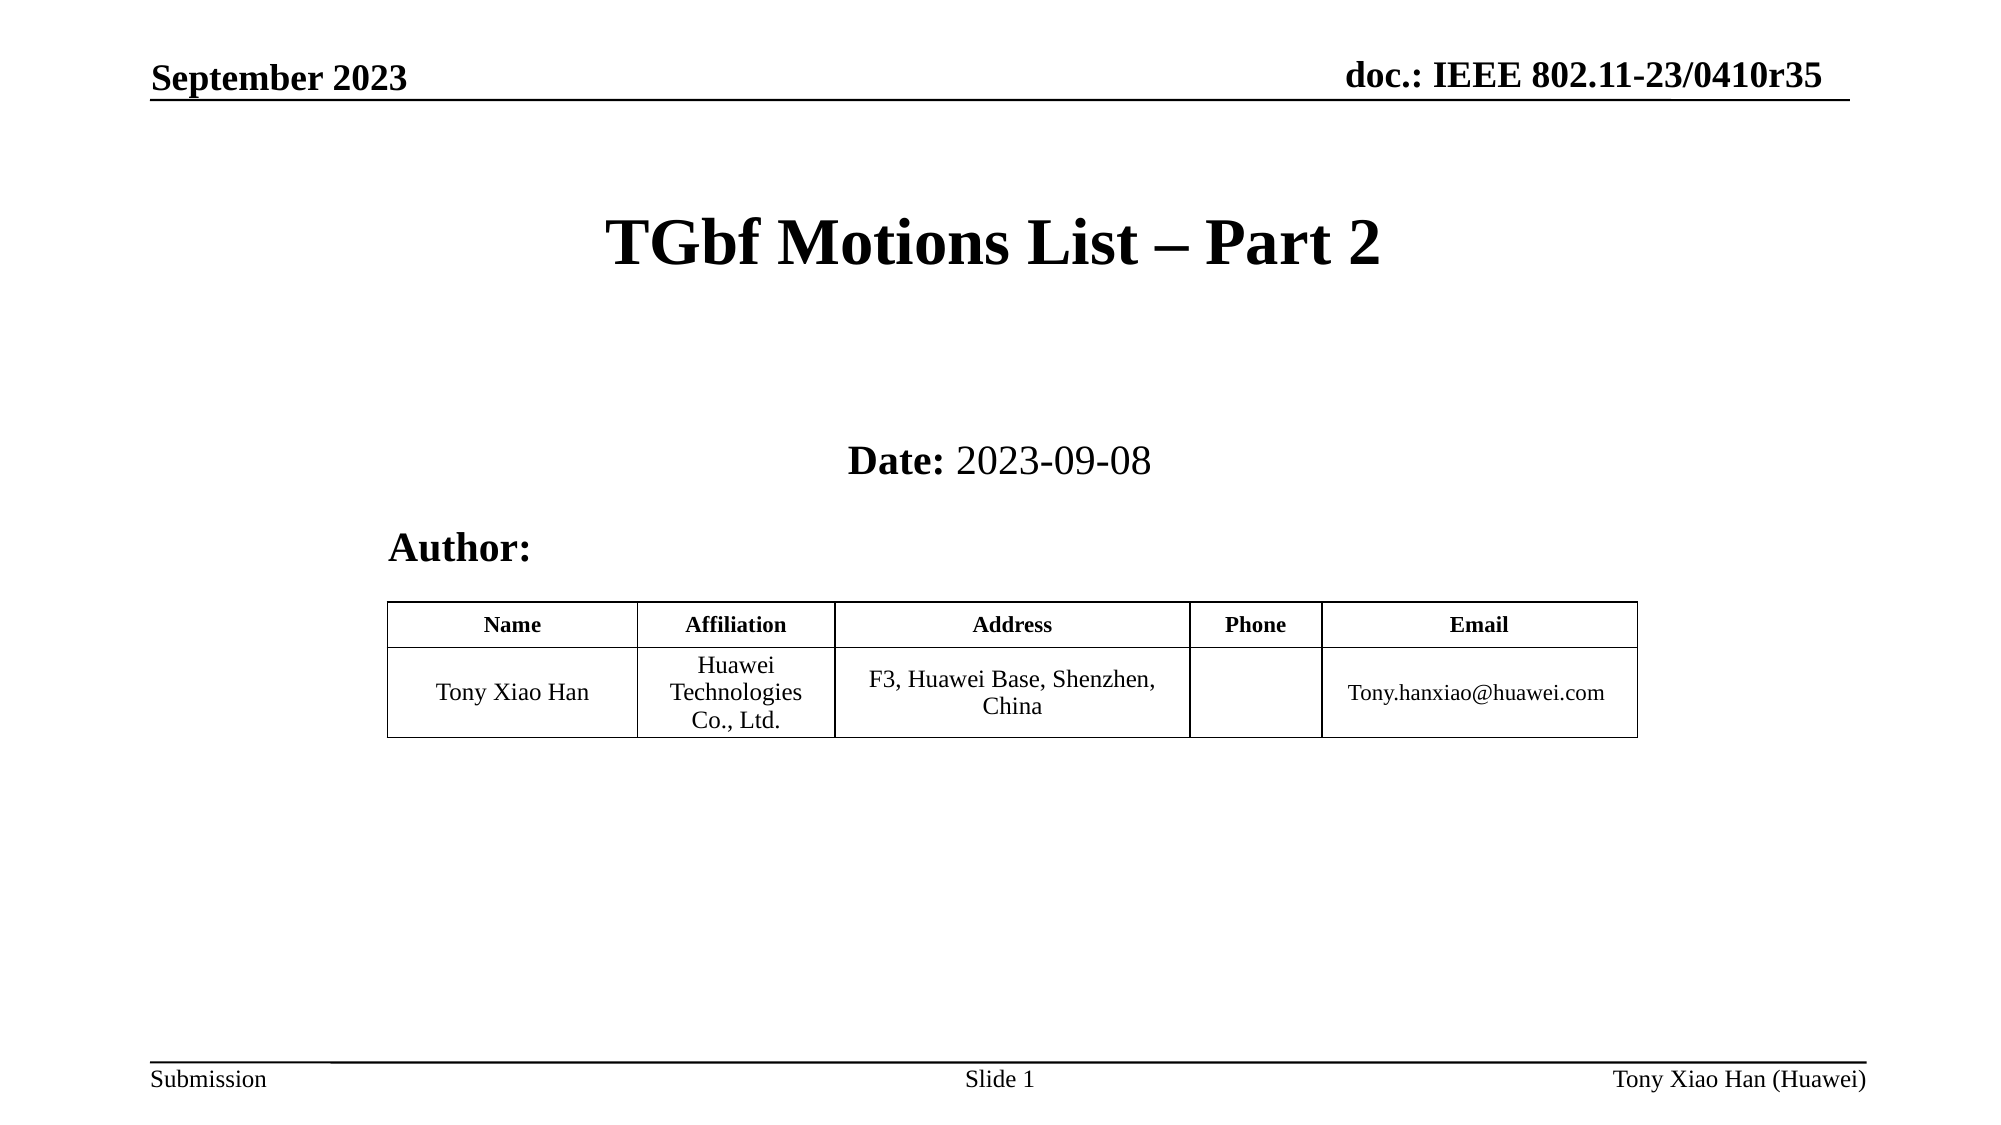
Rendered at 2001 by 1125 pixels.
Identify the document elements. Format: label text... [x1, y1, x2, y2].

table_header Phone [1191, 603, 1321, 647]
table_header Affiliation [638, 603, 834, 647]
table_cell Tony.hanxiao@huawei.com [1323, 648, 1637, 737]
table_header Name [388, 603, 637, 647]
table_cell F3, Huawei Base, Shenzhen, China [836, 648, 1189, 737]
table_cell Huawei Technologies Co., Ltd. [638, 648, 834, 737]
table_header Email [1323, 603, 1637, 647]
title TGbf Motions List – Part 2 [312, 149, 1675, 325]
table_header Address [836, 603, 1189, 647]
text_box Author: [362, 512, 600, 575]
table_cell [1191, 648, 1321, 737]
table_cell Tony Xiao Han [388, 648, 637, 737]
list Date: 2023-09-08 [362, 425, 1638, 488]
